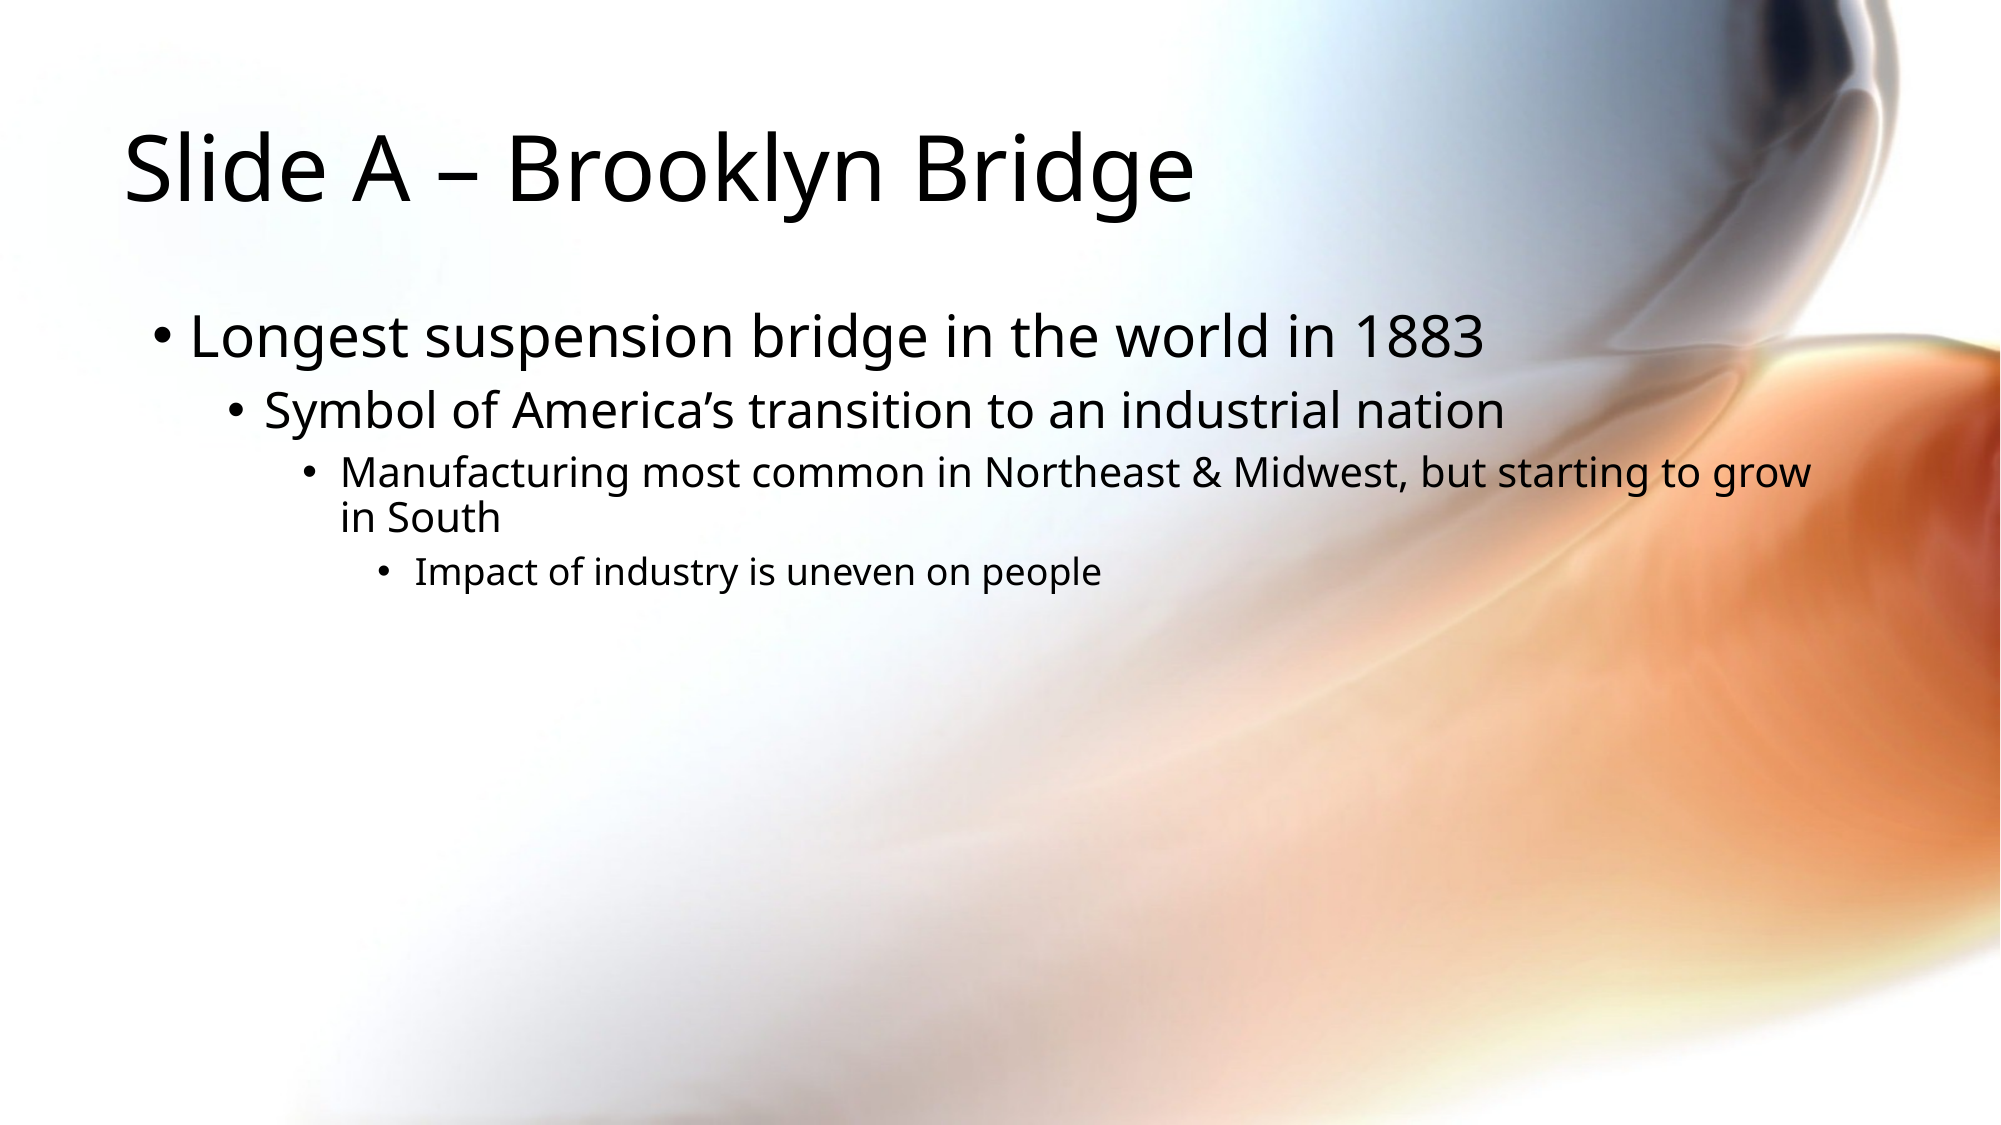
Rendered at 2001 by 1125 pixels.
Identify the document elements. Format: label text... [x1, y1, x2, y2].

list Longest suspension bridge in the world in 1883 Symbol of America’s transition to an industrial nation Manufacturing most common in Northeast & Midwest, but starting to grow in South Impact of industry is uneven on people [137, 299, 1863, 1014]
title Slide A – Brooklyn Bridge [108, 55, 1834, 274]
picture [0, 0, 2001, 1125]
